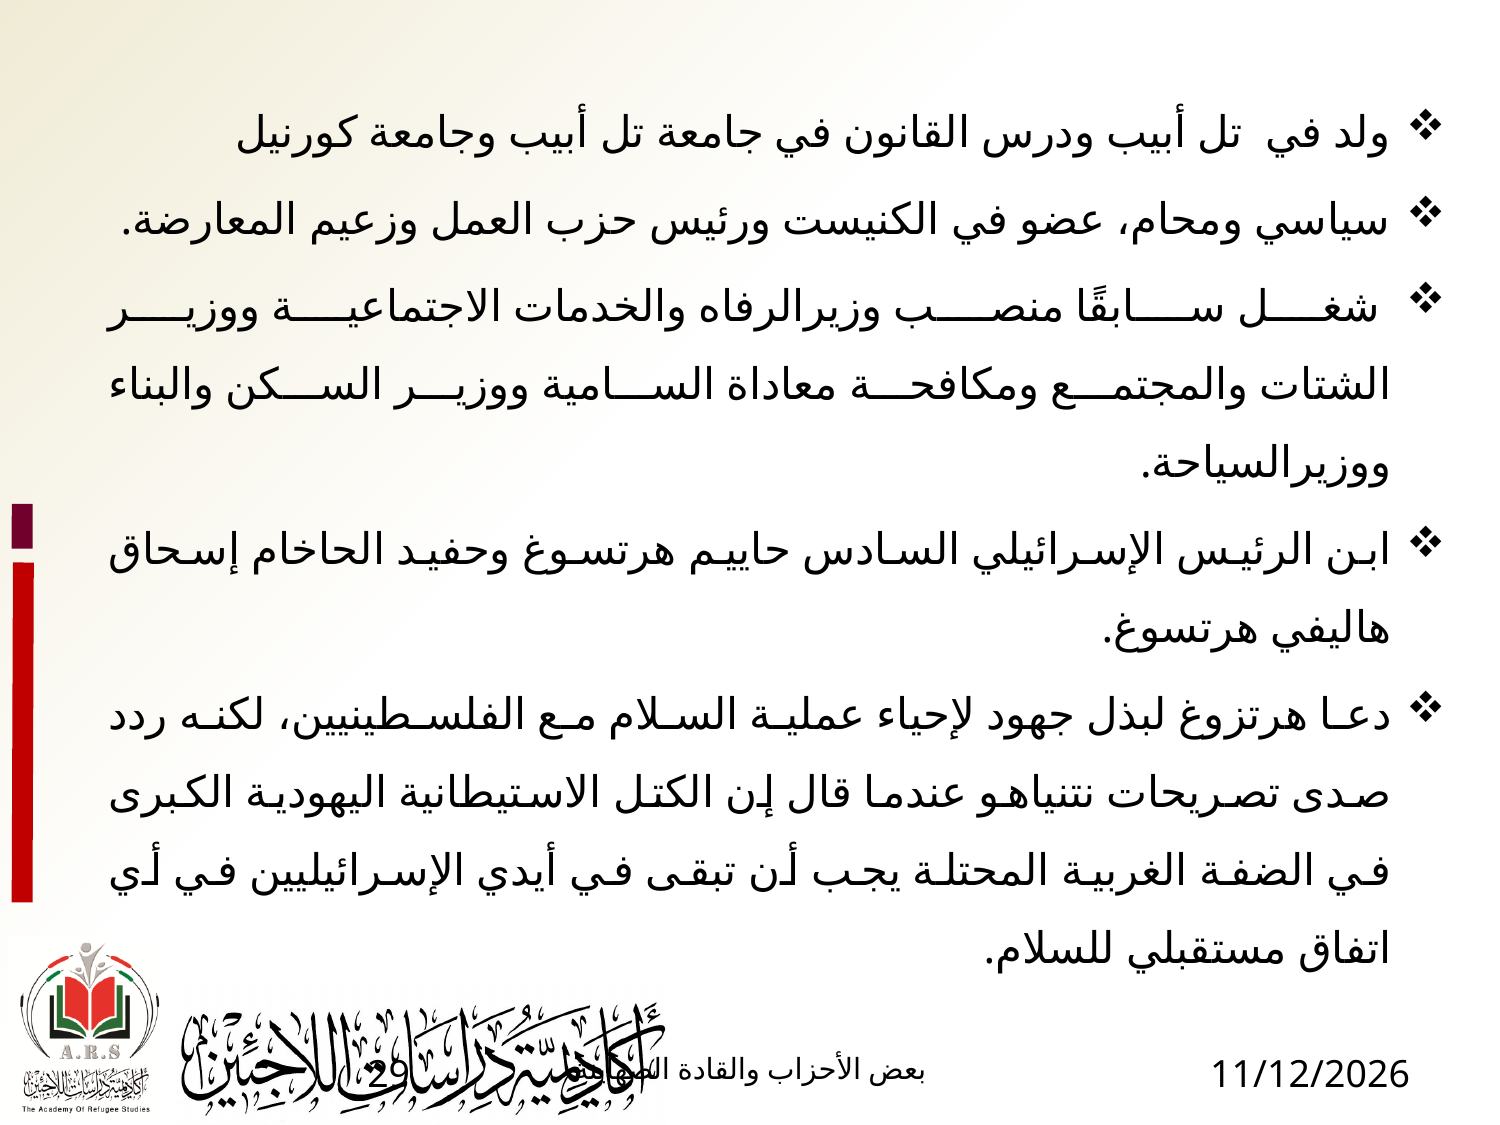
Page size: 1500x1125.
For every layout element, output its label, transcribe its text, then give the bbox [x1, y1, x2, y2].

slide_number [1074, 1042, 1425, 1103]
picture [8, 937, 164, 1120]
footer بعض الأحزاب والقادة الصهاينة [512, 1042, 988, 1103]
slide_number 29 [75, 1042, 425, 1103]
list ولد في تل أبيب ودرس القانون في جامعة تل أبيب وجامعة كورنيل سياسي ومحام، عضو في الكنيست ورئيس حزب العمل وزعيم المعارضة. شغل سابقًا منصب وزيرالرفاه والخدمات الاجتماعية ووزير الشتات والمجتمع ومكافحة معاداة السامية ووزير السكن والبناء ووزيرالسياحة. ابن الرئيس الإسرائيلي السادس حاييم هرتسوغ وحفيد الحاخام إسحاق هاليفي هرتسوغ. دعا هرتزوغ لبذل جهود لإحياء عملية السلام مع الفلسطينيين، لكنه ردد صدى تصريحات نتنياهو عندما قال إن الكتل الاستيطانية اليهودية الكبرى في الضفة الغربية المحتلة يجب أن تبقى في أيدي الإسرائيليين في أي اتفاق مستقبلي للسلام. [93, 70, 1456, 1008]
picture [175, 1008, 668, 1125]
